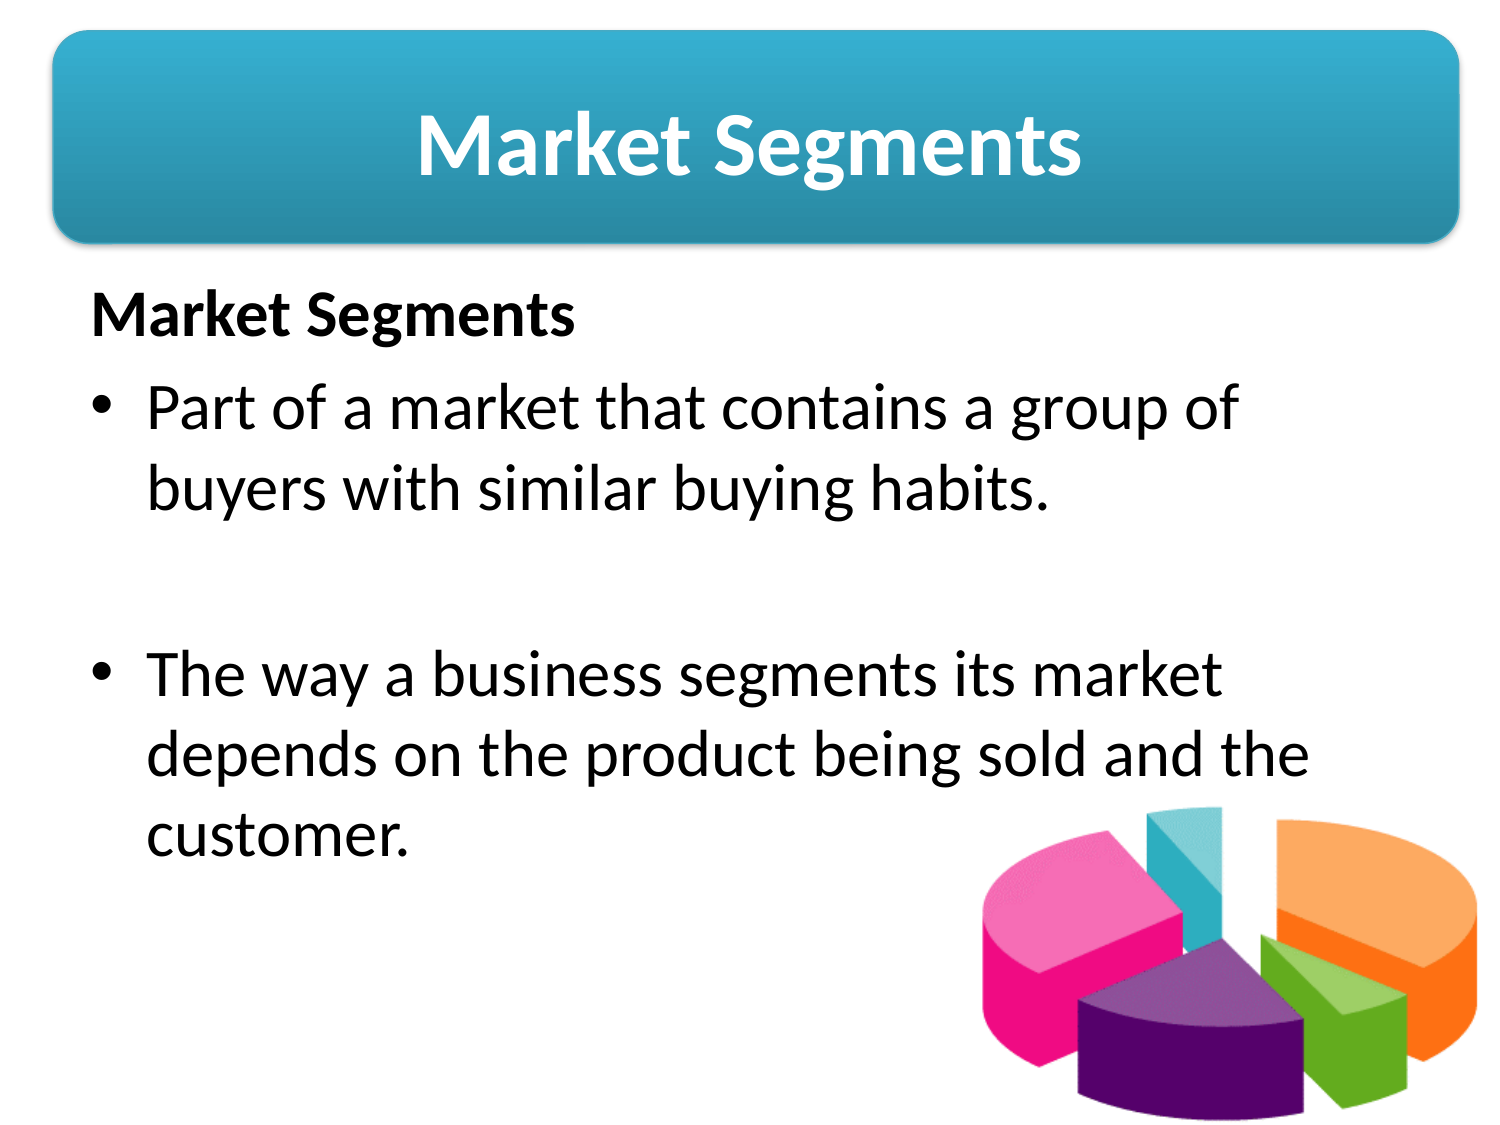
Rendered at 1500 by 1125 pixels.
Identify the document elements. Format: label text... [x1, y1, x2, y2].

list Market Segments Part of a market that contains a group of buyers with similar buying habits. The way a business segments its market depends on the product being sold and the customer. [74, 262, 1426, 1006]
title Market Segments [74, 44, 1426, 233]
text_box [52, 30, 1460, 245]
picture [974, 802, 1483, 1124]
